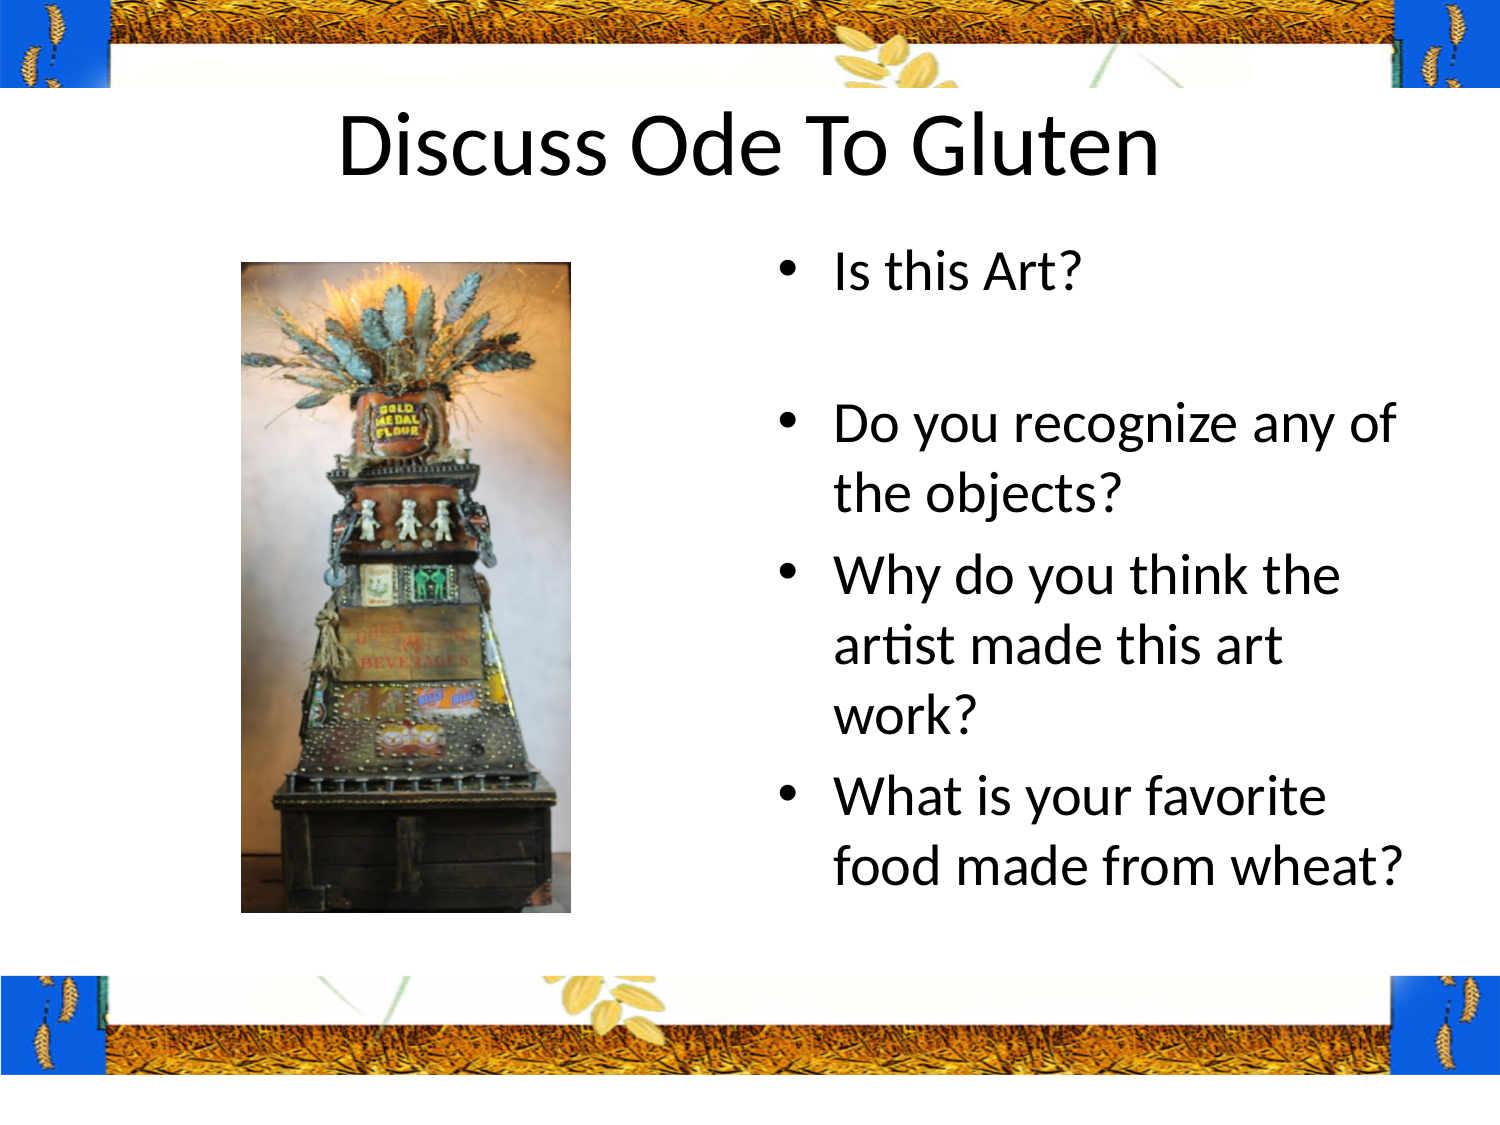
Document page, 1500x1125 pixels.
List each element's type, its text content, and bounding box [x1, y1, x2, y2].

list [241, 262, 571, 913]
title Discuss Ode To Gluten [75, 97, 1425, 233]
picture [0, 974, 1500, 1076]
list Is this Art? Do you recognize any of the objects? Why do you think the artist made this art work? What is your favorite food made from wheat? [762, 224, 1425, 973]
picture [0, 0, 1500, 88]
